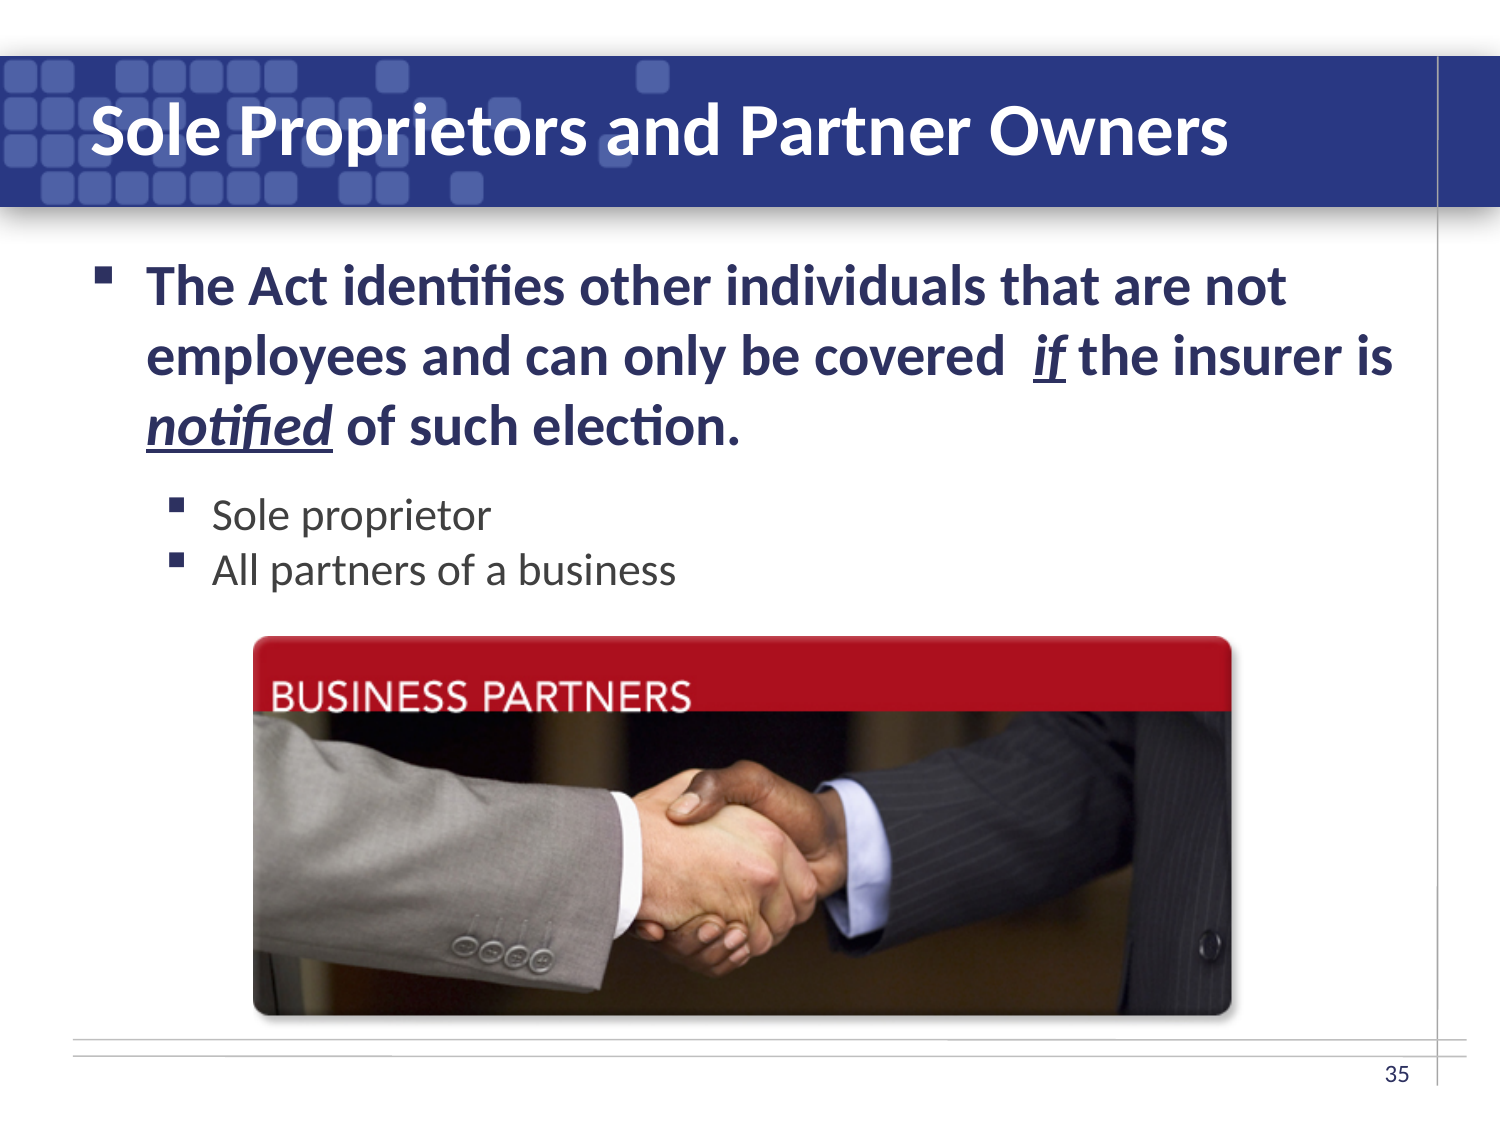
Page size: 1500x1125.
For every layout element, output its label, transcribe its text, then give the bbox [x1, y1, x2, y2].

title Sole Proprietors and Partner Owners [75, 32, 1425, 220]
list The Act identifies other individuals that are not employees and can only be covered if the insurer is notified of such election. Sole proprietor All partners of a business [75, 239, 1425, 1103]
picture [253, 636, 1252, 1036]
